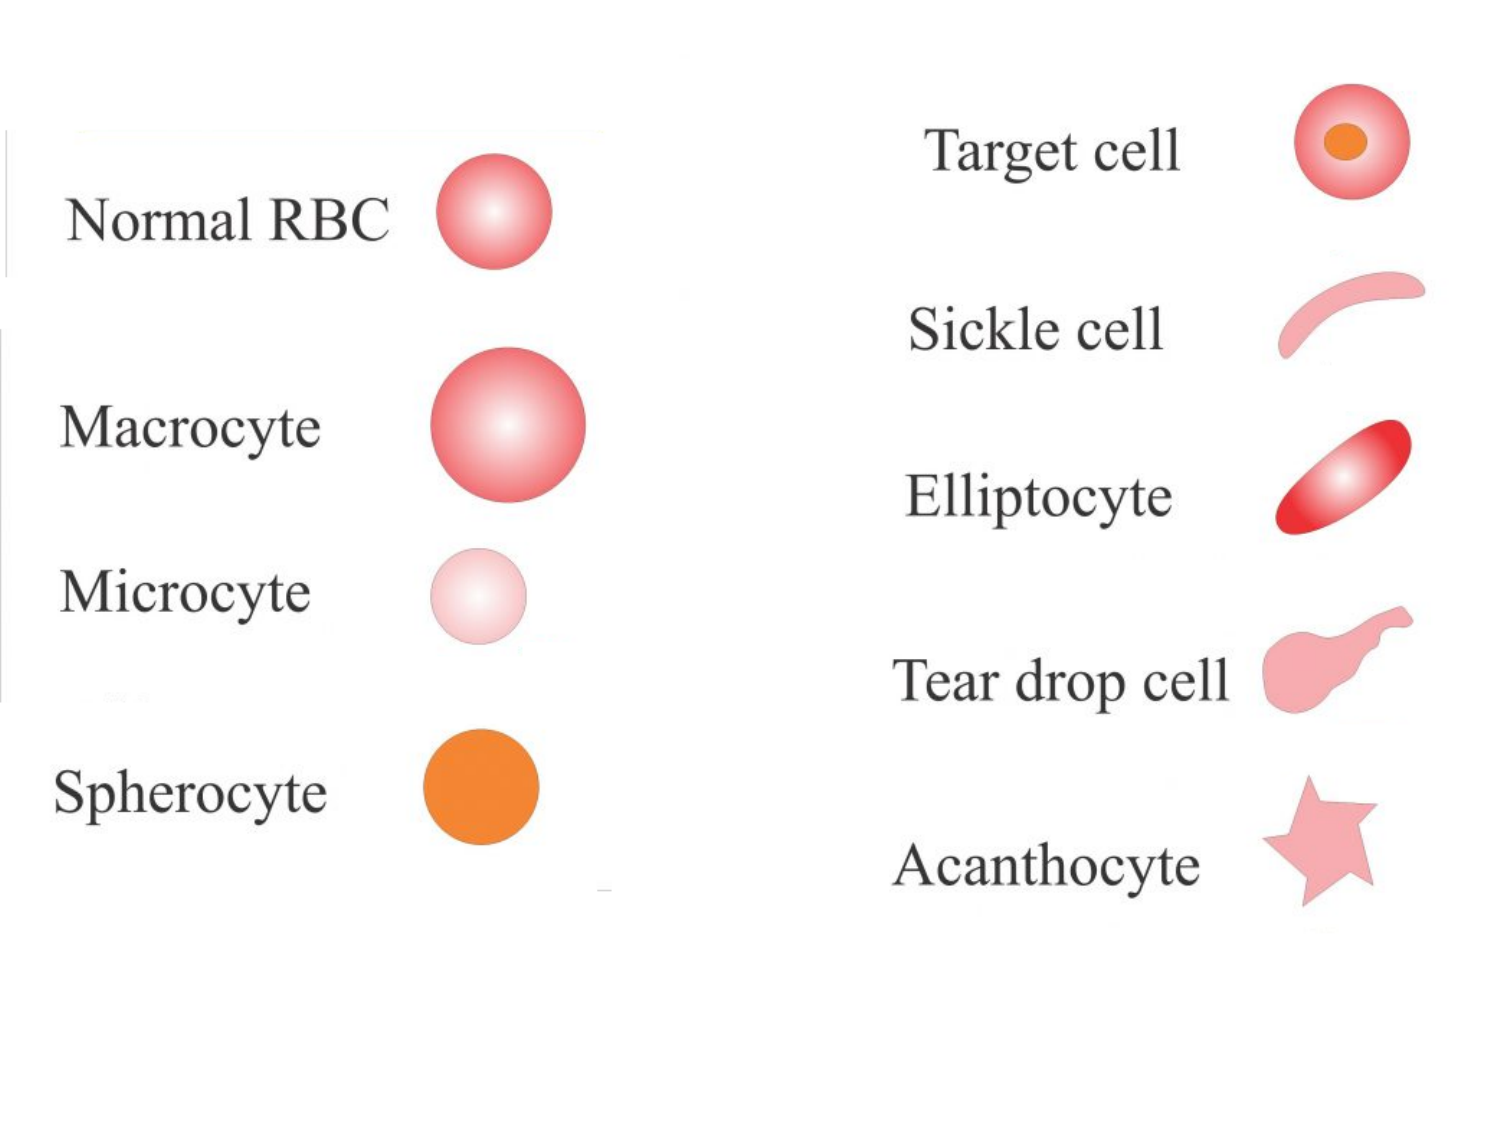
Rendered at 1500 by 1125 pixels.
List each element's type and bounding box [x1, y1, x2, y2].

picture [0, 54, 1500, 978]
